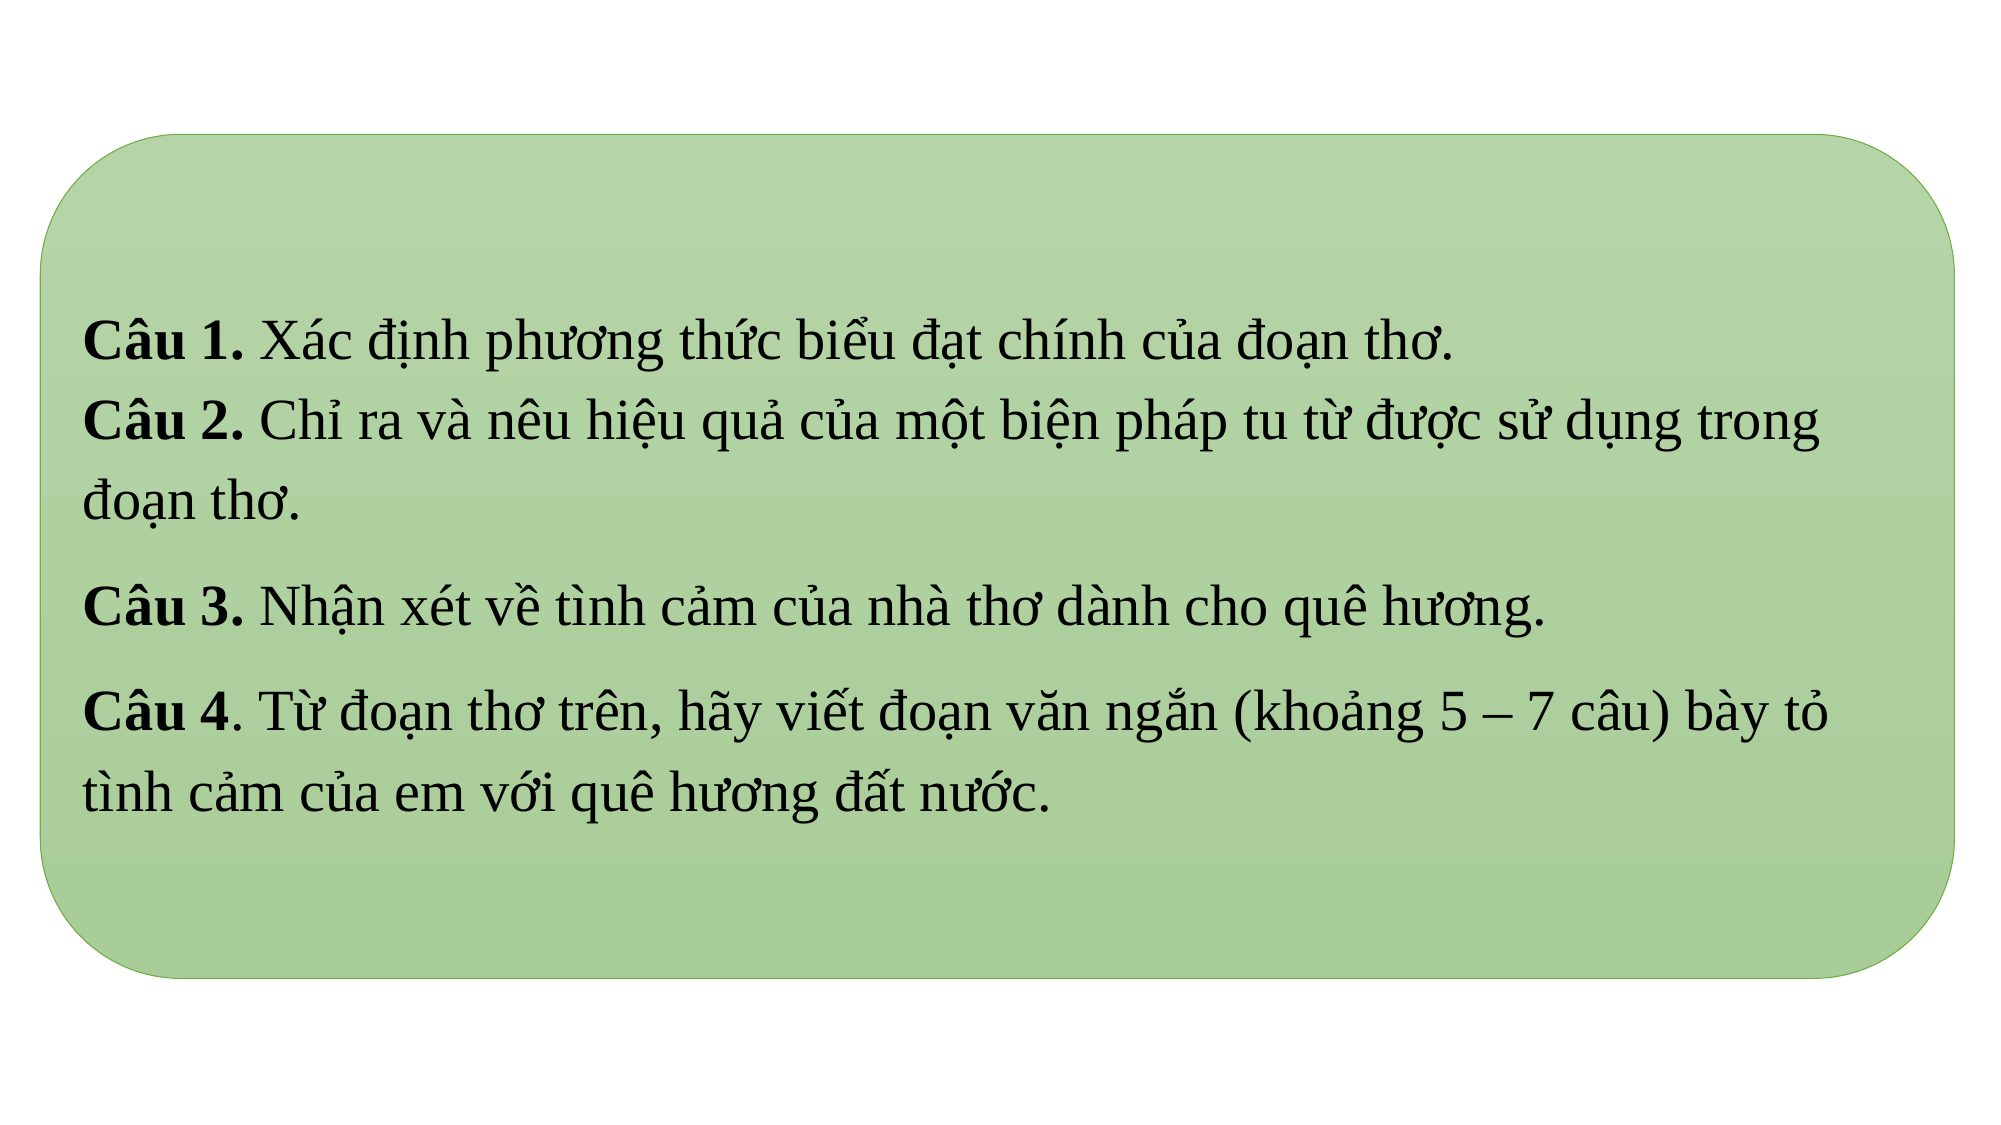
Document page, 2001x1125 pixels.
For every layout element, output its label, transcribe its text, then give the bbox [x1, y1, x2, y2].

text_box Câu 1. Xác định phương thức biểu đạt chính của đoạn thơ. Câu 2. Chỉ ra và nêu hiệu quả của một biện pháp tu từ được sử dụng trong đoạn thơ. Câu 3. Nhận xét về tình cảm của nhà thơ dành cho quê hương. Câu 4. Từ đoạn thơ trên, hãy viết đoạn văn ngắn (khoảng 5 – 7 câu) bày tỏ tình cảm của em với quê hương đất nước. [68, 282, 1927, 831]
text_box [39, 133, 1955, 979]
